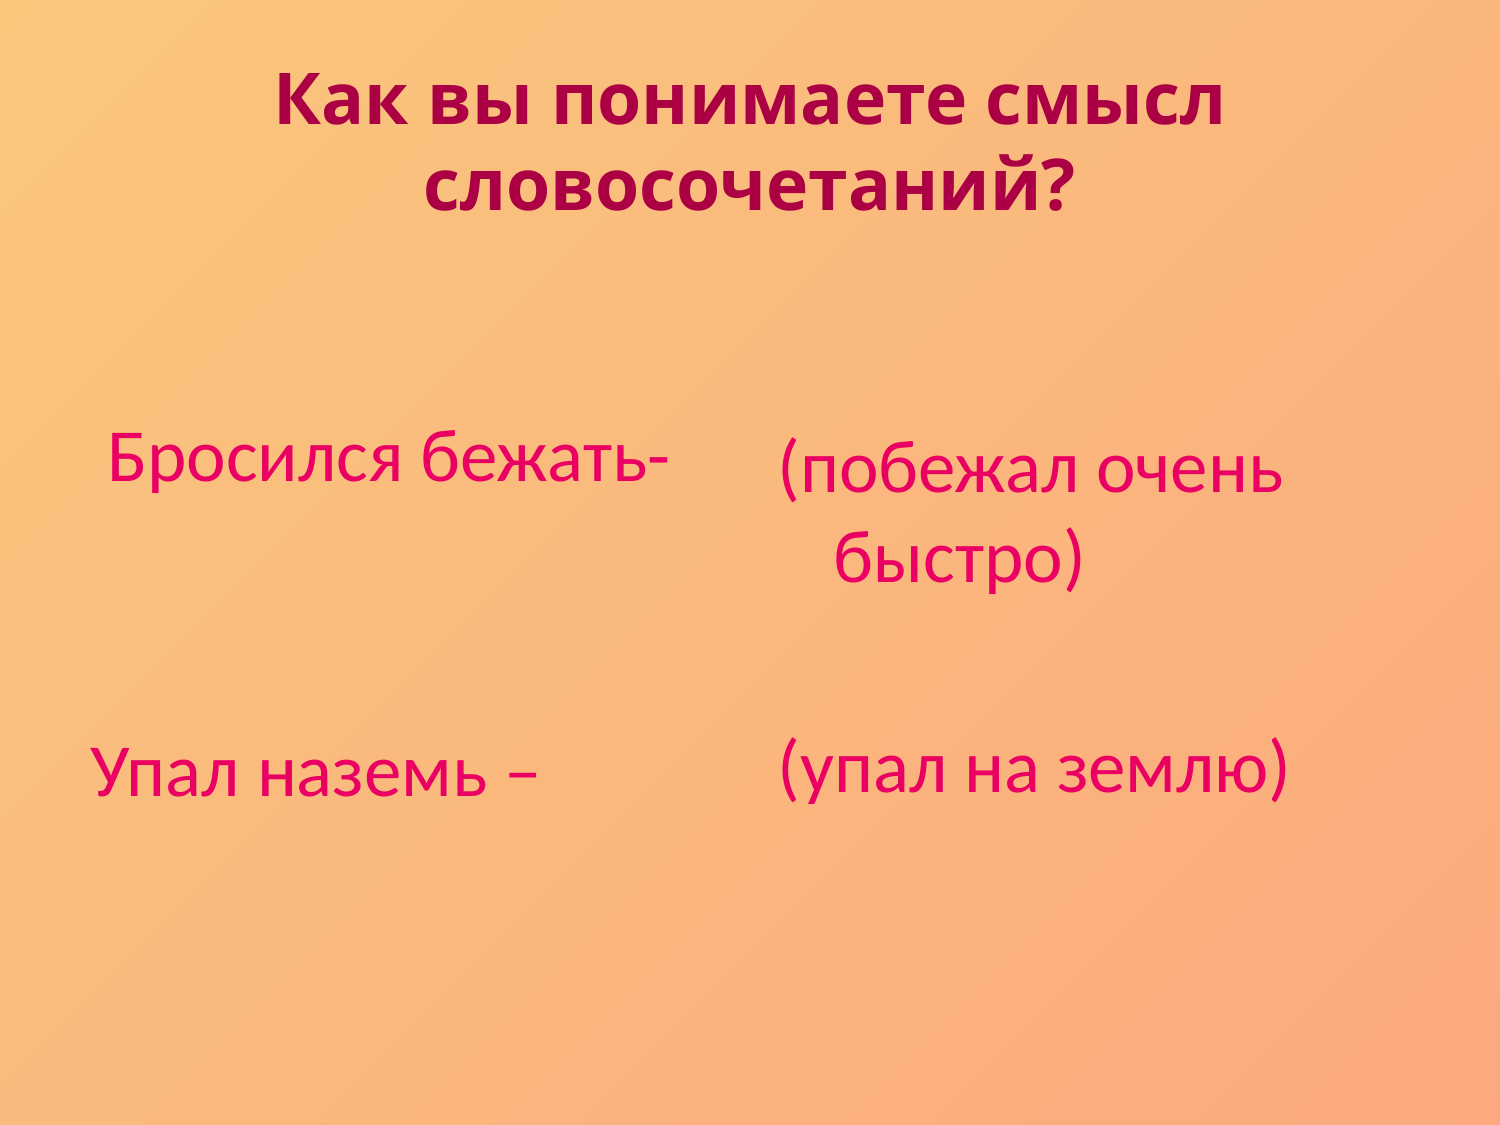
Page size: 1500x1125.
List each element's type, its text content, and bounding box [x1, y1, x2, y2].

list Бросился бежать- Упал наземь – [75, 398, 738, 1005]
title Как вы понимаете смысл словосочетаний? [75, 45, 1425, 233]
list (побежал очень быстро) (упал на землю) [762, 410, 1425, 1005]
